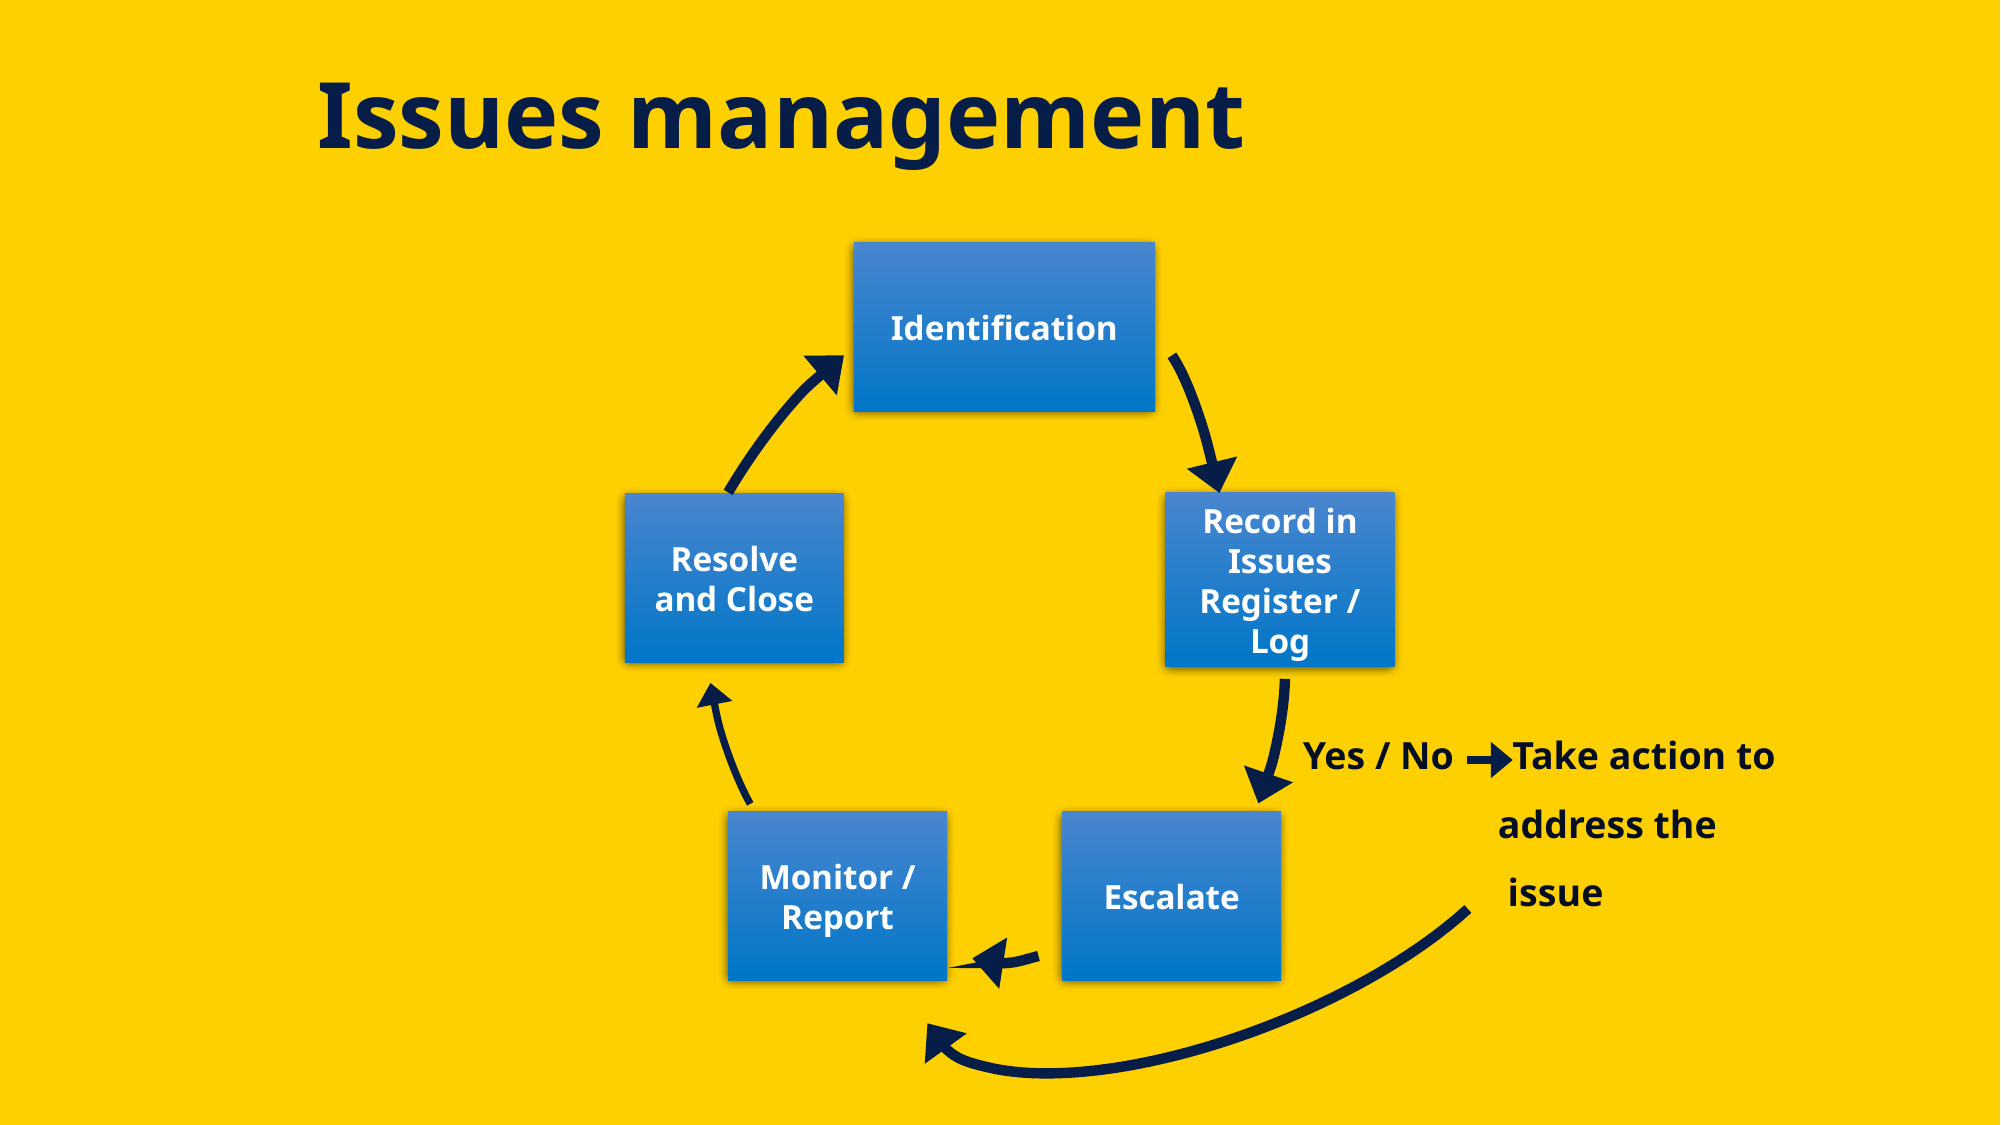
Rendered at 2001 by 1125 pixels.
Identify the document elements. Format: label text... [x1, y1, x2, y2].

text_box [702, 682, 751, 805]
text_box Resolve and Close [624, 493, 844, 663]
text_box [923, 908, 1469, 1074]
text_box [1252, 678, 1286, 804]
text_box [1171, 355, 1227, 493]
text_box Escalate [1062, 811, 1282, 971]
text_box Yes / No Take action to address the issue [1288, 725, 1830, 922]
text_box Monitor / Report [728, 811, 948, 981]
text_box [727, 355, 844, 493]
text_box [972, 951, 1039, 972]
title Issues management [302, 10, 1777, 228]
text_box Identification [853, 242, 1156, 412]
text_box Record in Issues Register / Log [1165, 492, 1395, 667]
